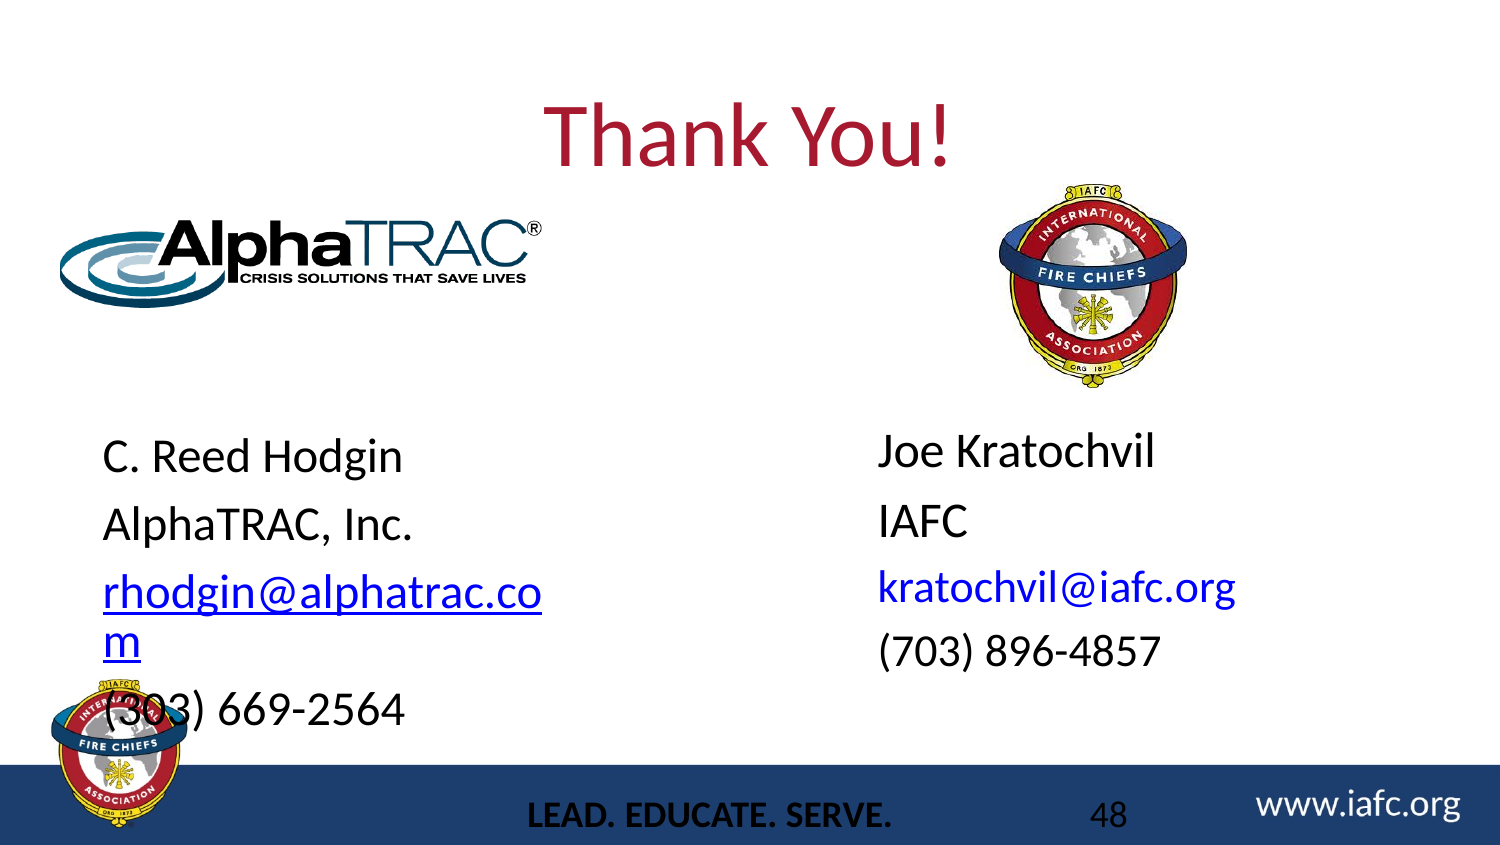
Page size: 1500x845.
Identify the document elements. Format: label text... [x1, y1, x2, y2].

footer LEAD. EDUCATE. SERVE. [512, 782, 988, 828]
text_box Joe Kratochvil IAFC kratochvil@iafc.org (703) 896-4857 [862, 409, 1363, 691]
slide_number 48 [1074, 782, 1425, 828]
title Thank You! [75, 59, 1425, 201]
picture [0, 0, 1500, 845]
list C. Reed Hodgin AlphaTRAC, Inc. rhodgin@alphatrac.com (303) 669-2564 [87, 416, 588, 698]
